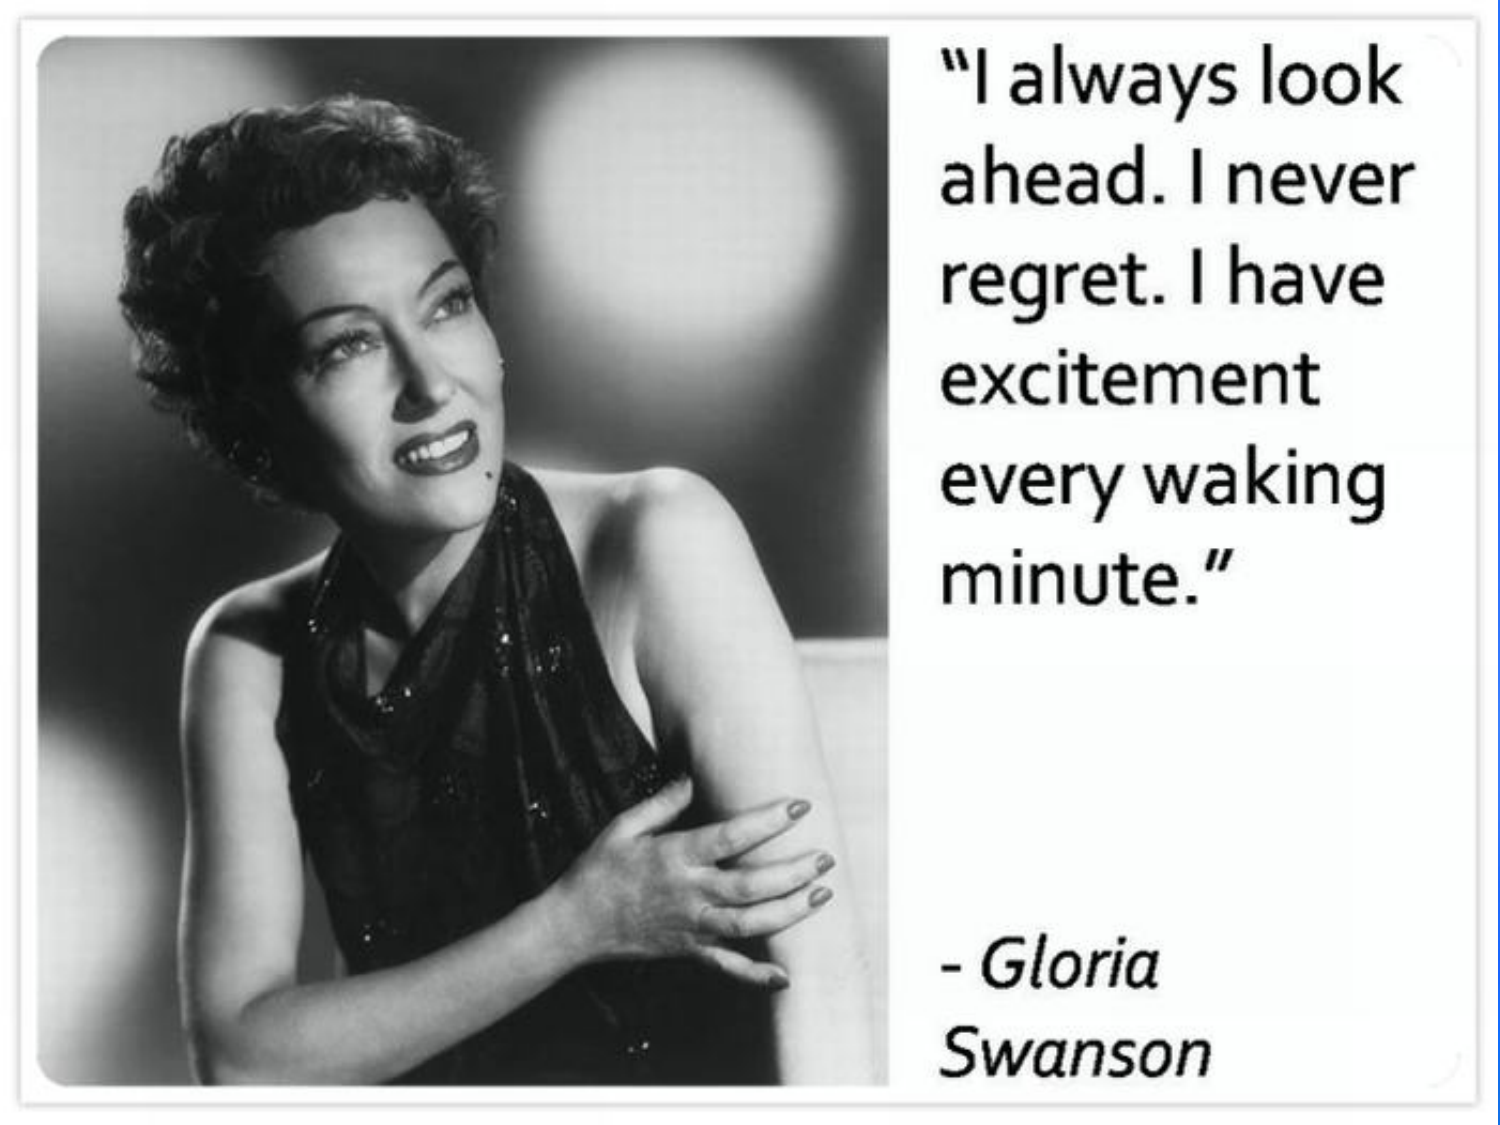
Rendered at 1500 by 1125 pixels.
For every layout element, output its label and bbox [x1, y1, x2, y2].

list [0, 0, 1498, 1125]
